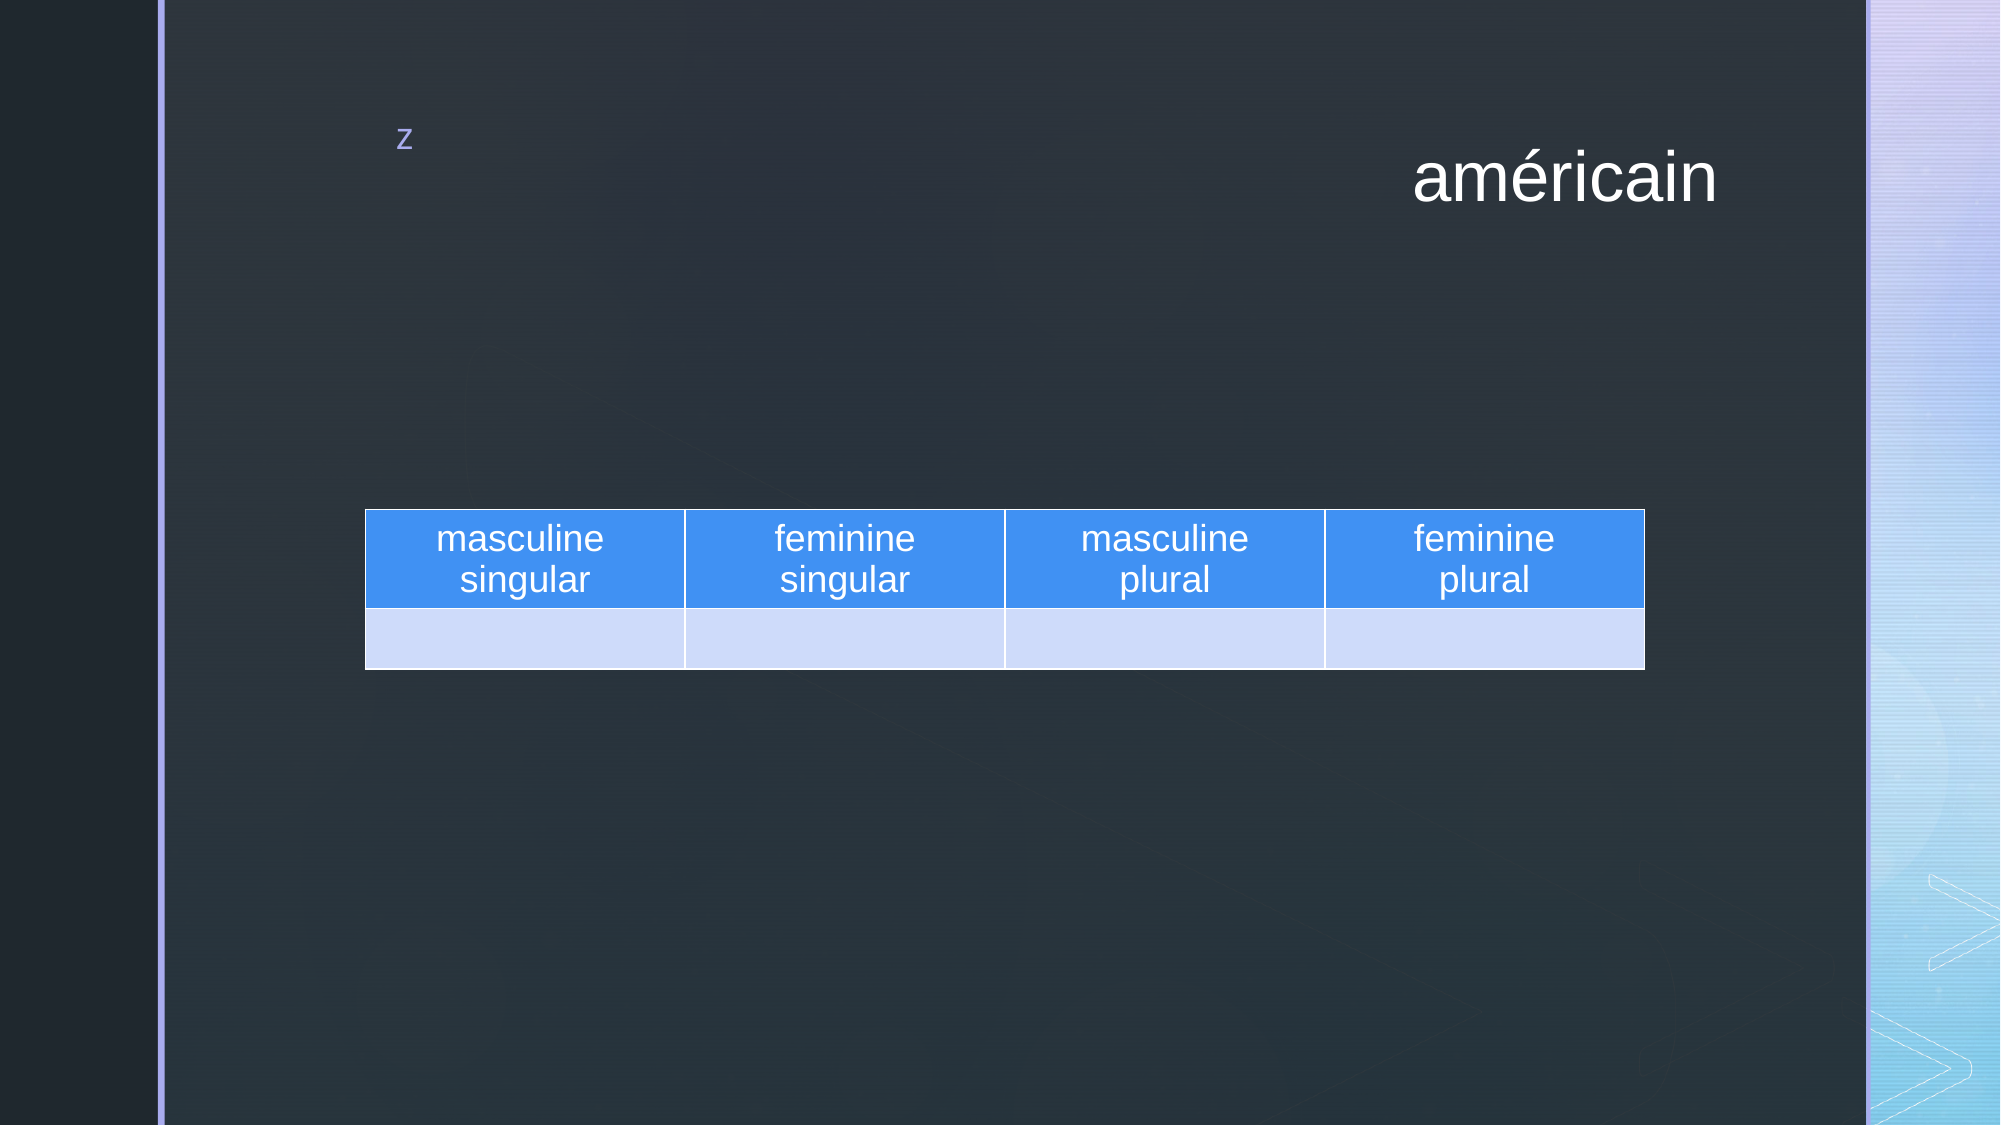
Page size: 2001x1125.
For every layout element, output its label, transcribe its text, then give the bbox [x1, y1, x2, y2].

picture [1871, 0, 2001, 1125]
table_header masculine singular [366, 510, 684, 608]
table_cell [366, 609, 684, 668]
table_cell [686, 609, 1004, 668]
table_cell [1326, 609, 1644, 668]
table_header feminine singular [686, 510, 1004, 608]
table_header masculine plural [1006, 510, 1324, 608]
table_cell [1006, 609, 1324, 668]
title américain [428, 132, 1734, 310]
table_header feminine plural [1326, 510, 1644, 608]
